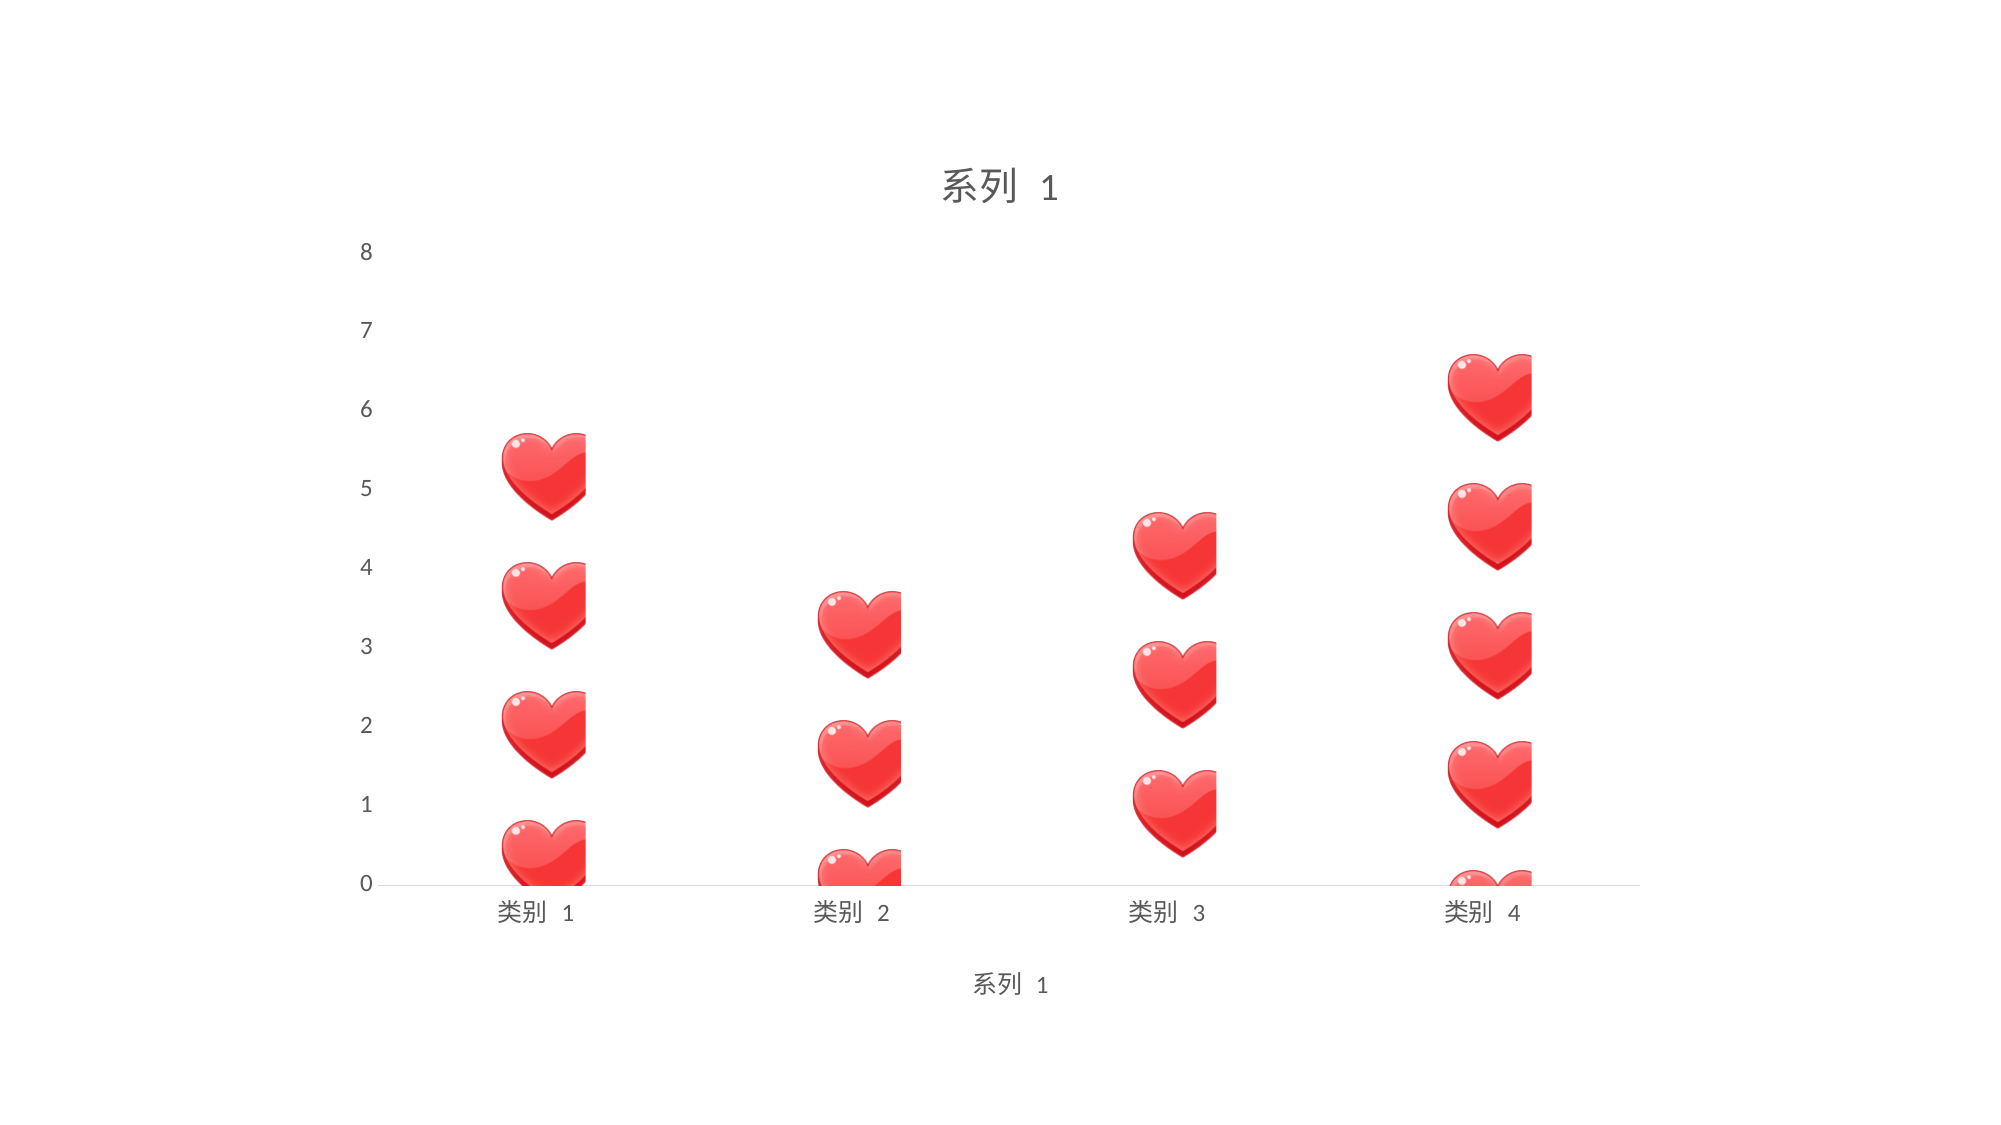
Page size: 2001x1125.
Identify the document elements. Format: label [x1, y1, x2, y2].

chart [333, 117, 1667, 1007]
